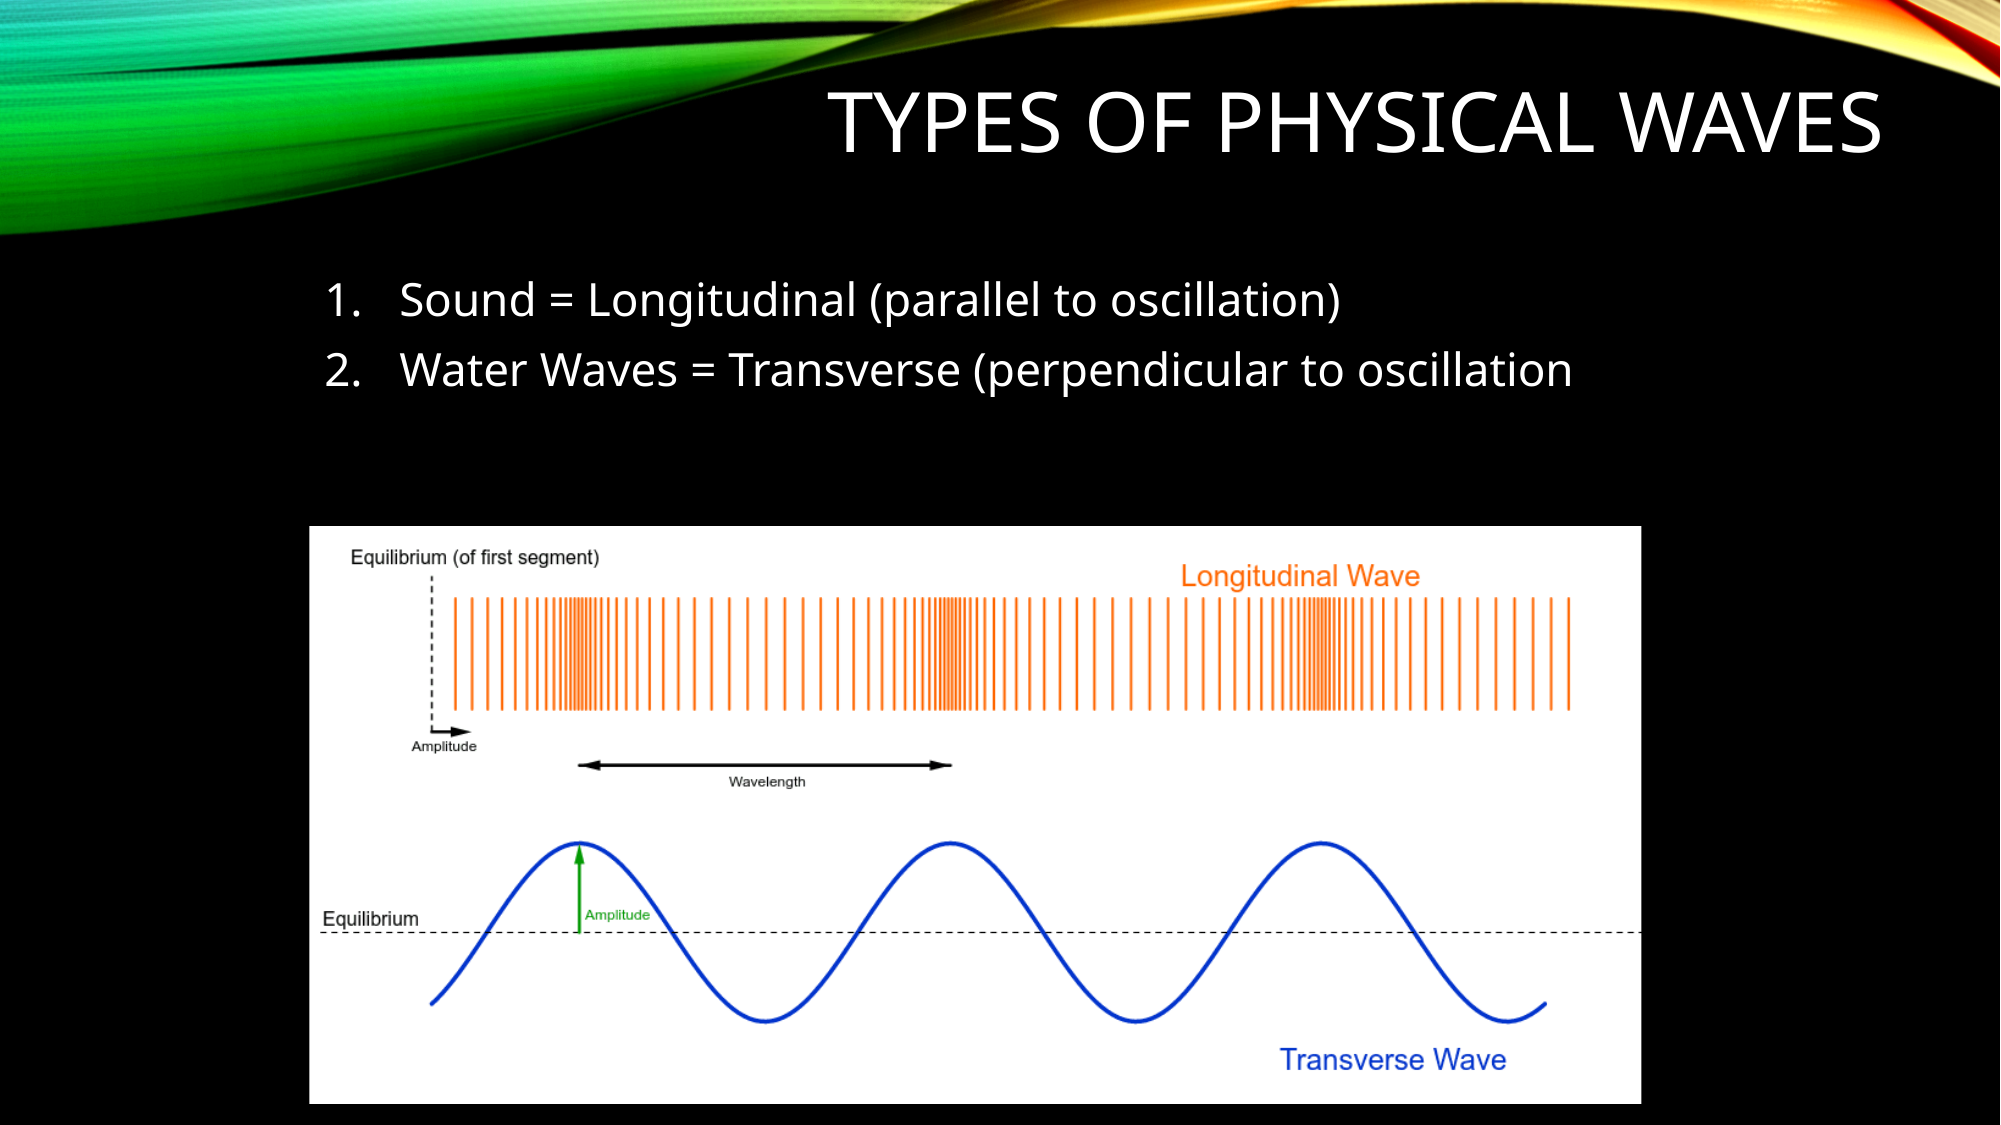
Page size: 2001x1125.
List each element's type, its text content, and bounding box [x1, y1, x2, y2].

list Sound = Longitudinal (parallel to oscillation) Water Waves = Transverse (perpendicular to oscillation [309, 269, 1642, 426]
picture [0, 0, 2000, 237]
picture [309, 526, 1642, 1105]
title Types of Physical Waves [487, 64, 1900, 186]
